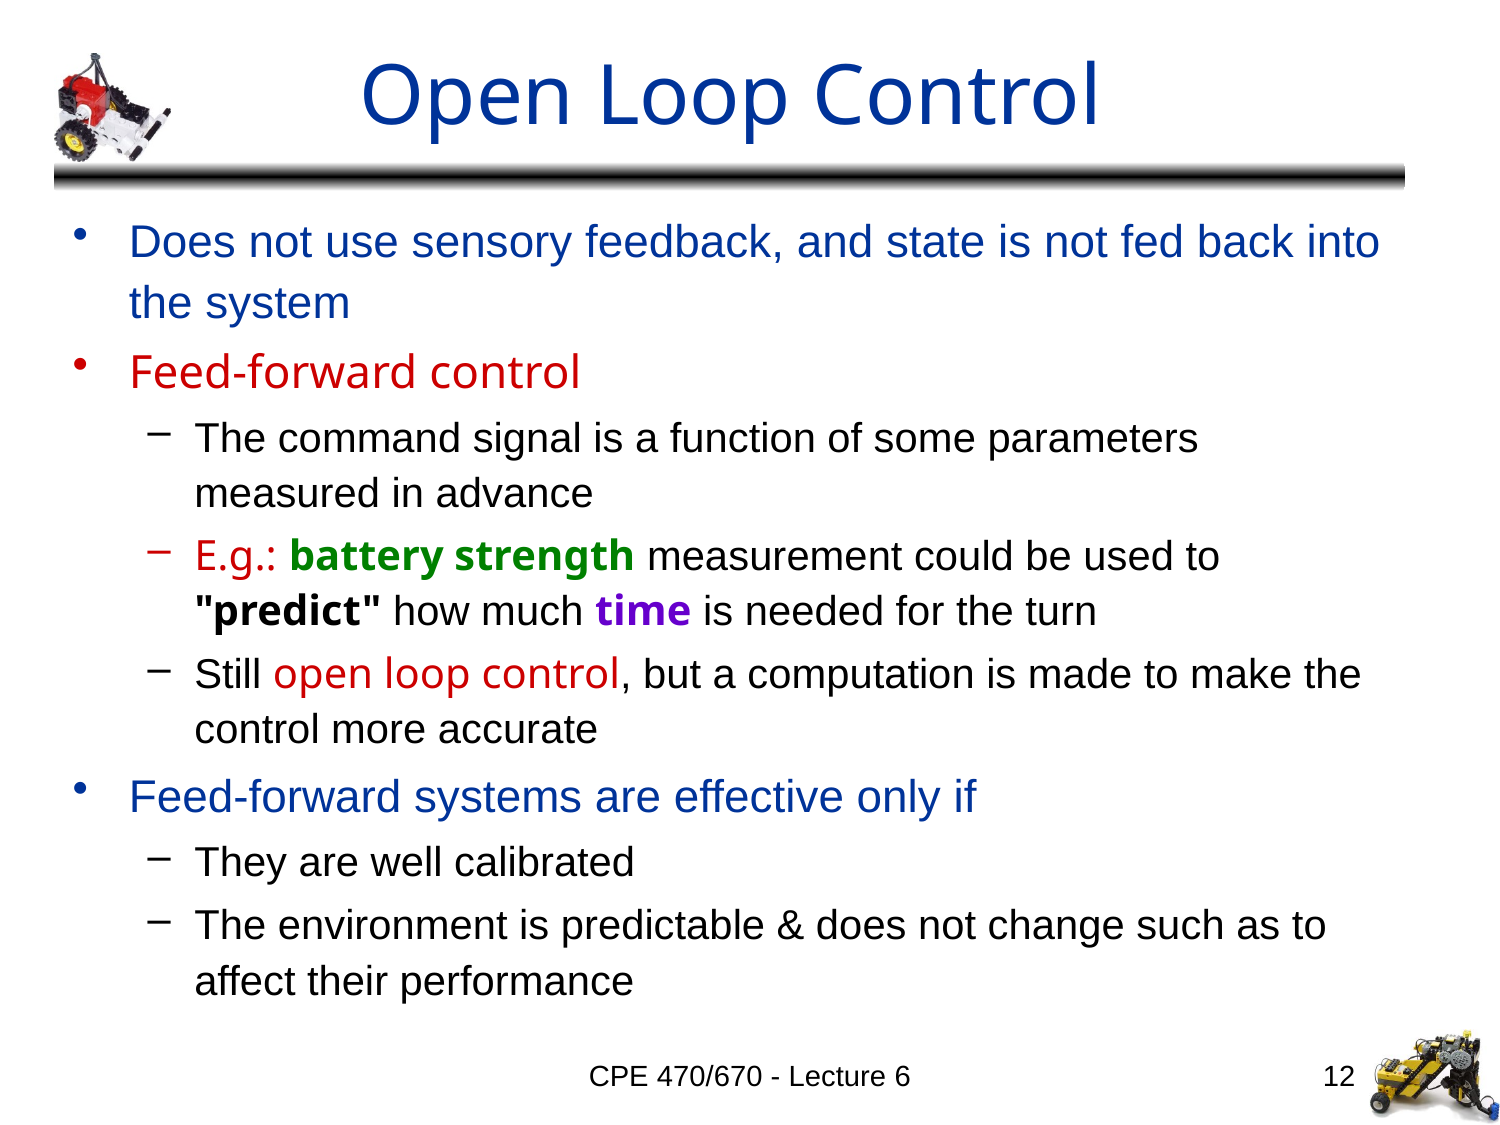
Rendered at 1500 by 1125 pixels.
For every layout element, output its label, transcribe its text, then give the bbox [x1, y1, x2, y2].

footer CPE 470/670 - Lecture 6 [512, 1049, 988, 1103]
slide_number 12 [1074, 1049, 1371, 1103]
picture [1369, 1029, 1500, 1125]
title Open Loop Control [55, 16, 1407, 166]
list Does not use sensory feedback, and state is not fed back into the system Feed-forward control The command signal is a function of some parameters measured in advance E.g.: battery strength measurement could be used to "predict" how much time is needed for the turn Still open loop control, but a computation is made to make the control more accurate Feed-forward systems are effective only if They are well calibrated The environment is predictable & does not change such as to affect their performance [57, 198, 1408, 1033]
